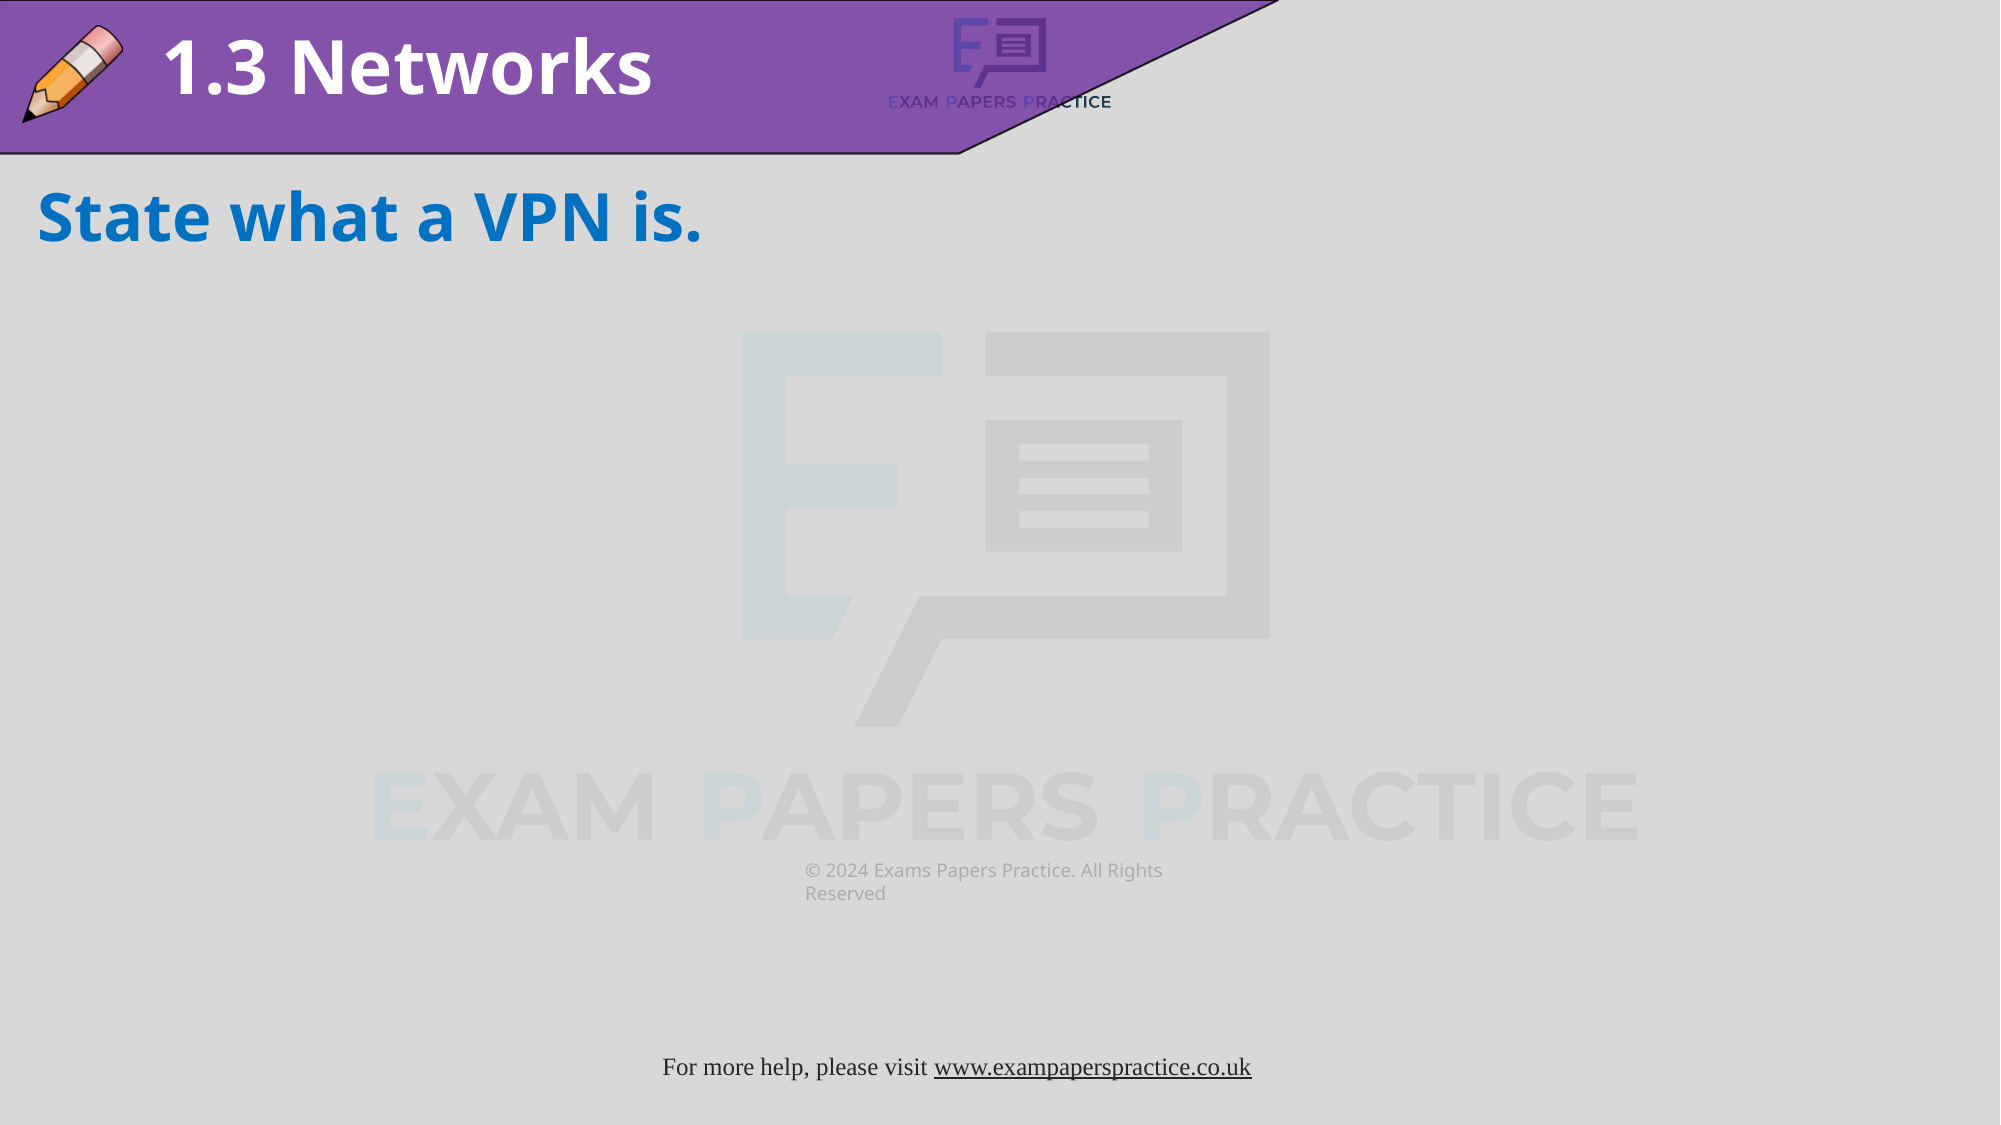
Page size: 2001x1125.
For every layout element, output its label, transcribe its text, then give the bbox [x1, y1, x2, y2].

list State what a VPN is. [22, 176, 1974, 1120]
list 1.3 Networks [146, 22, 960, 134]
picture [22, 25, 123, 123]
